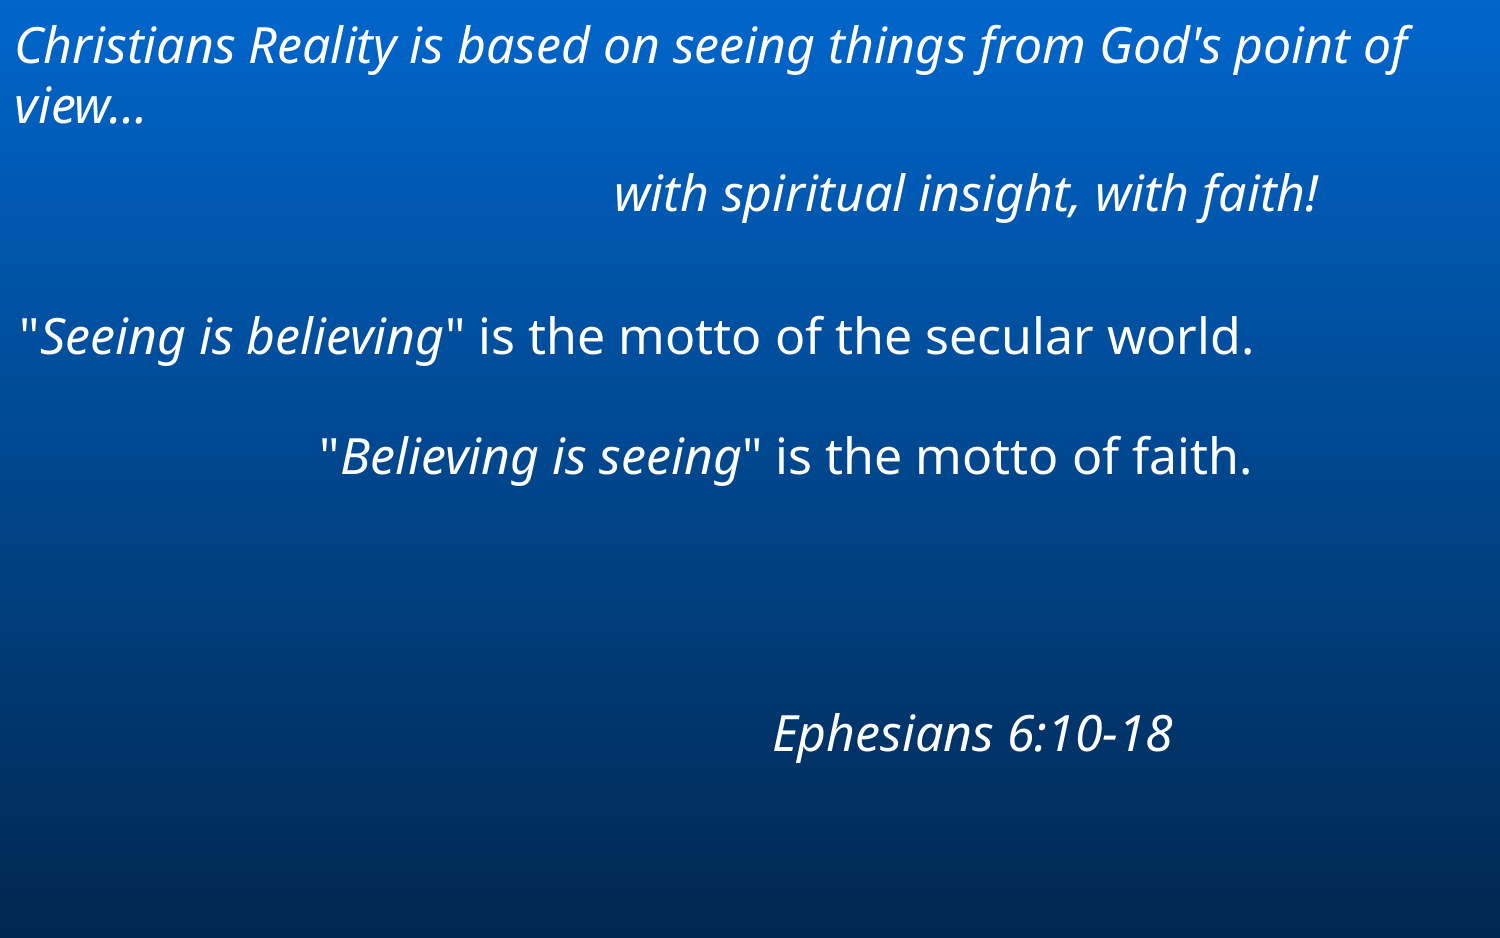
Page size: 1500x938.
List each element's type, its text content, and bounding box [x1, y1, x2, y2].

text_box Christians Reality is based on seeing things from God's point of view… with spiritual insight, with faith! [0, 6, 1500, 230]
text_box "Seeing is believing" is the motto of the secular world. "Believing is seeing" is the motto of faith. [4, 296, 1500, 492]
text_box Ephesians 6:10-18 [757, 693, 1408, 769]
